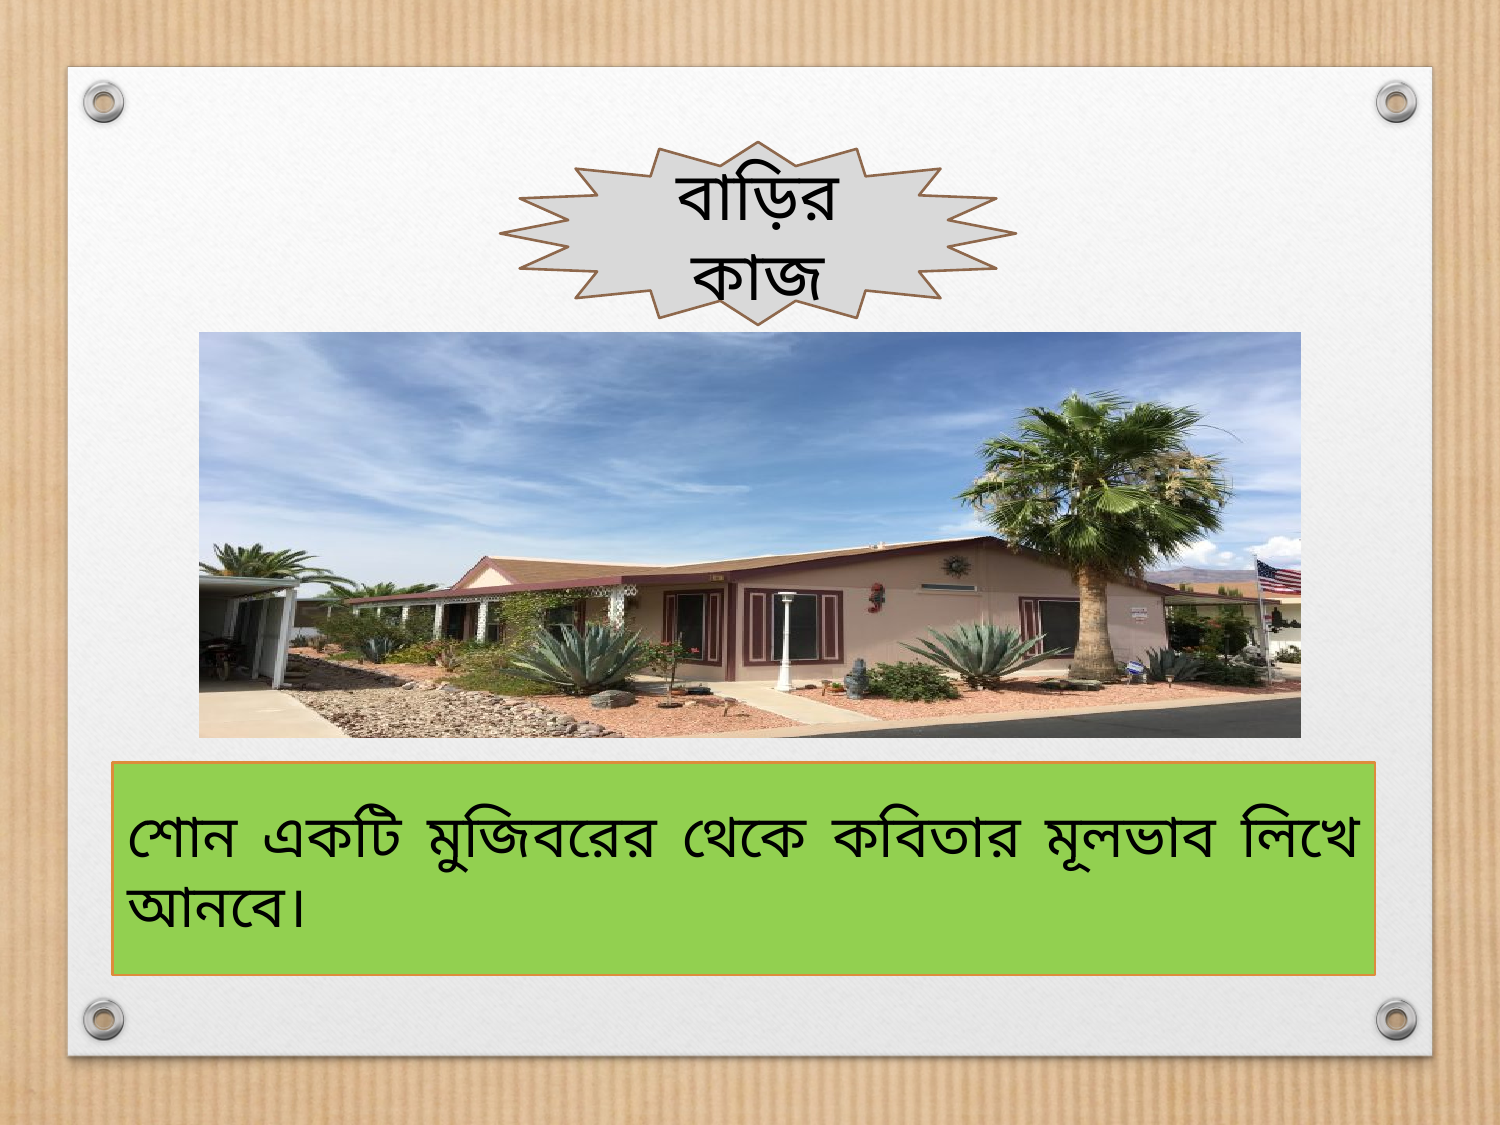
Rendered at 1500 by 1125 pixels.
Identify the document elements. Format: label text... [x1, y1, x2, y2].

text_box শোন একটি মুজিবরের থেকে কবিতার মূলভাব লিখে আনবে। [111, 761, 1376, 976]
picture [0, 0, 1500, 1125]
text_box বাড়ির কাজ [498, 140, 1018, 327]
